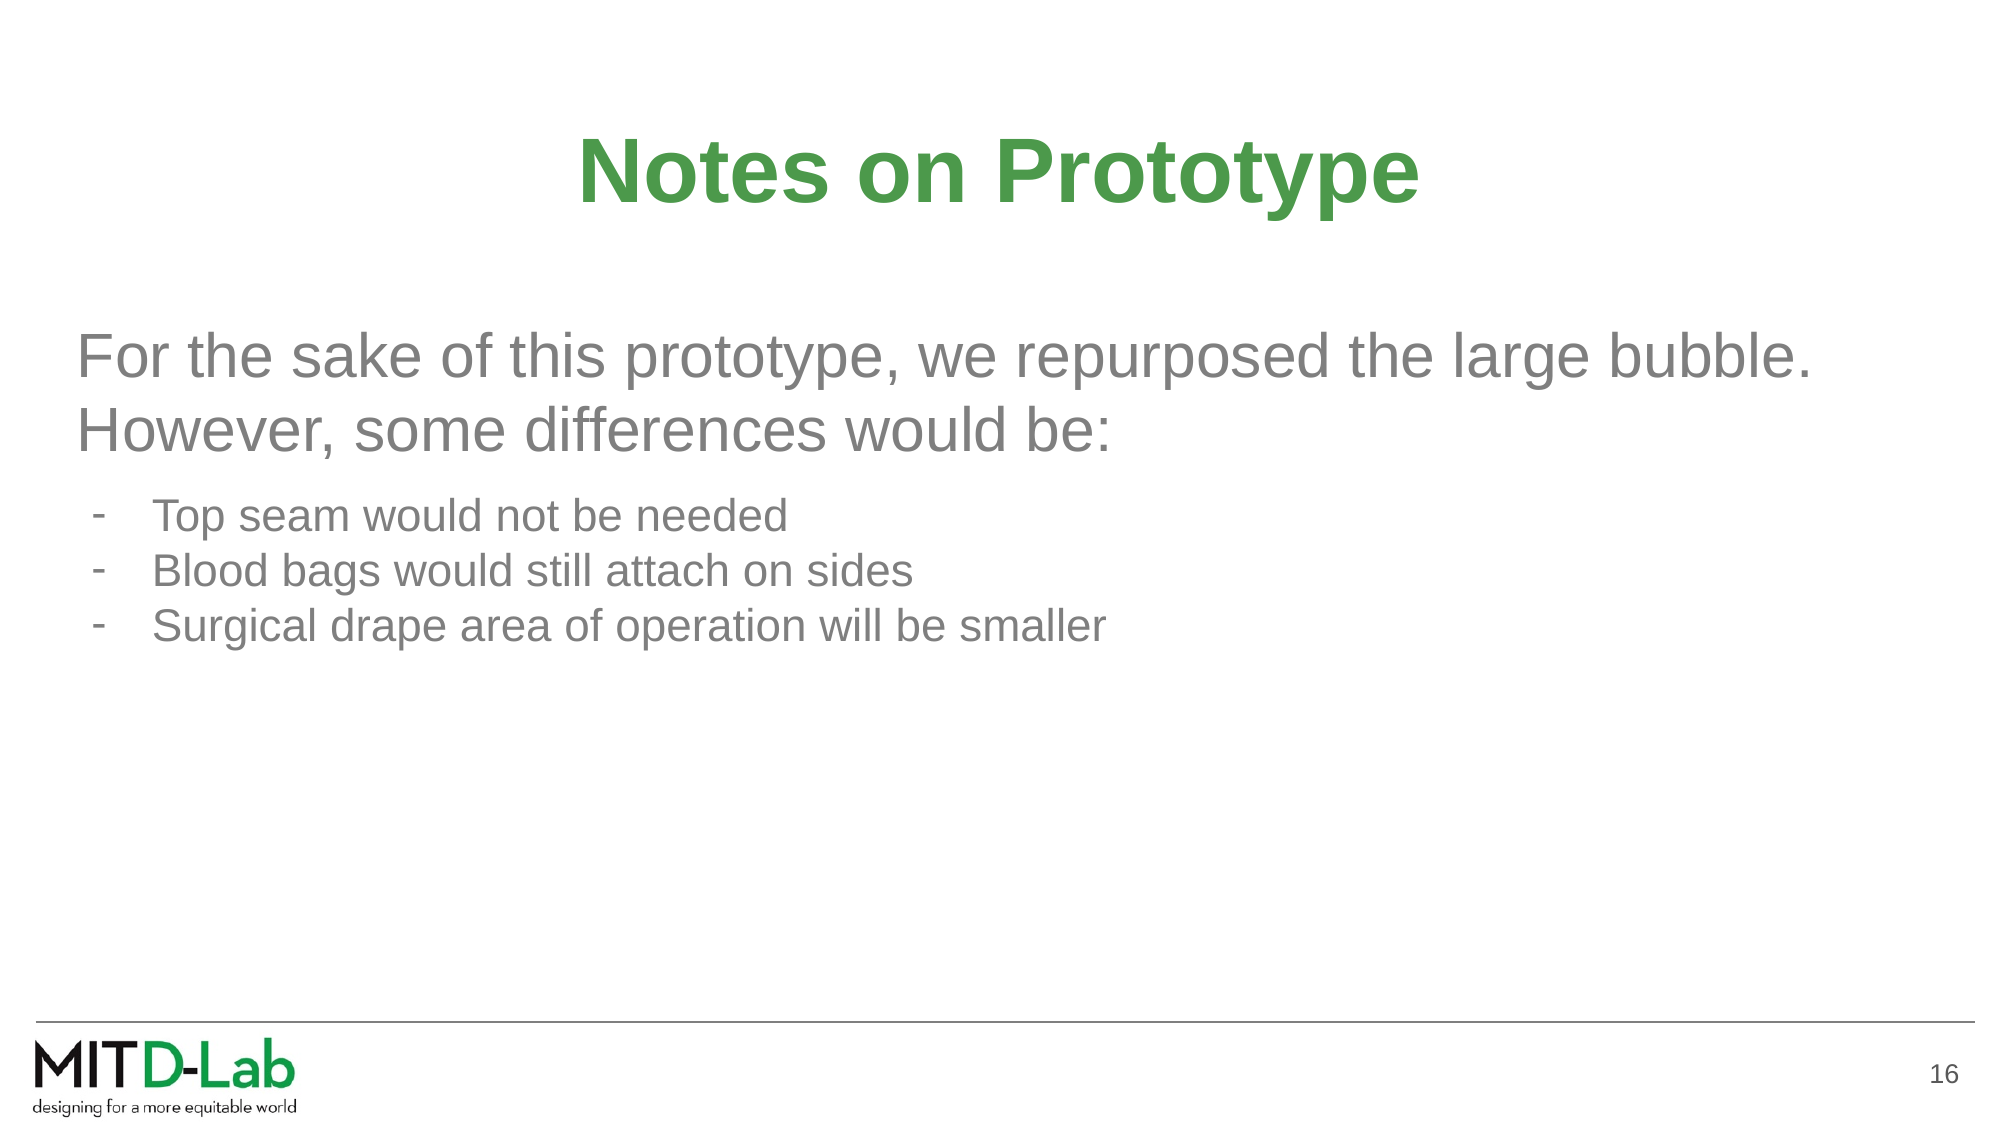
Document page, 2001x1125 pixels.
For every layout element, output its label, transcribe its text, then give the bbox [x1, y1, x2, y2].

slide_number ‹#› [1524, 1043, 1975, 1103]
text_box For the sake of this prototype, we repurposed the large bubble. However, some differences would be: Top seam would not be needed Blood bags would still attach on sides Surgical drape area of operation will be smaller [68, 306, 1909, 659]
title Notes on Prototype [359, 70, 1641, 263]
picture [24, 1011, 305, 1125]
